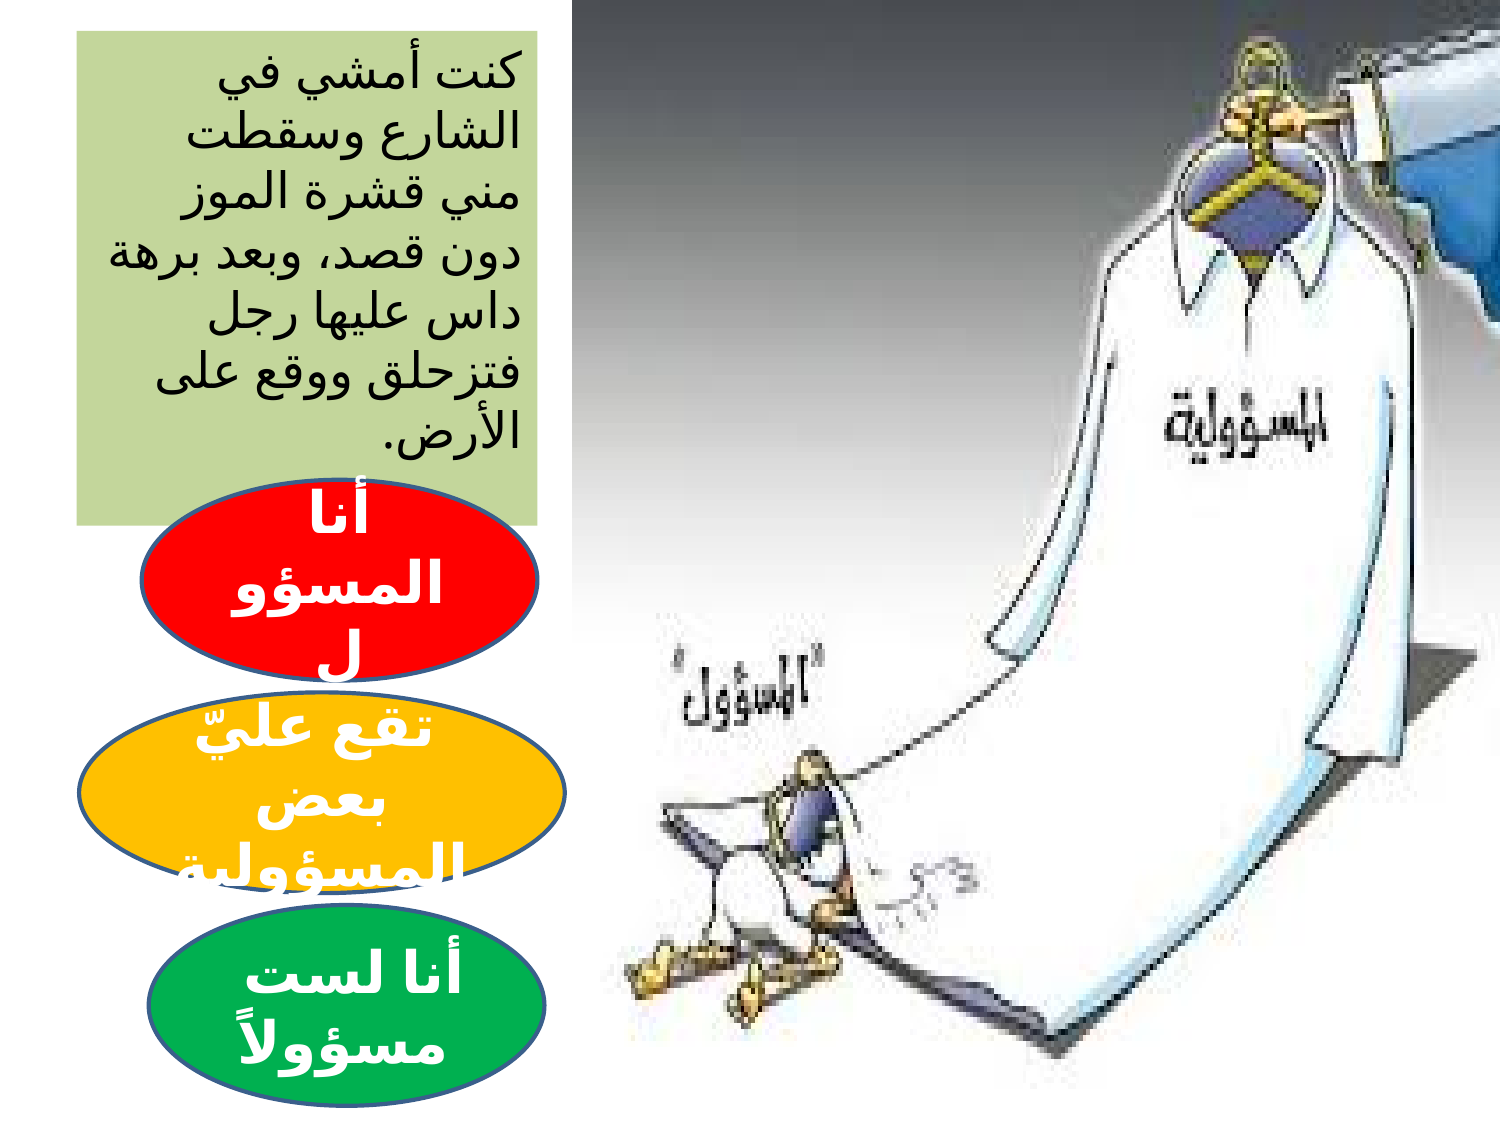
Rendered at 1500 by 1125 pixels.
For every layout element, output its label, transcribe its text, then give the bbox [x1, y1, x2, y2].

text_box أنا لست مسؤولاً [146, 902, 547, 1108]
picture [572, 0, 1500, 1125]
text_box كنت أمشي في الشارع وسقطت مني قشرة الموز دون قصد، وبعد برهة داس عليها رجل فتزحلق ووقع على الأرض. [76, 30, 538, 526]
text_box أنا المسؤول [139, 477, 540, 683]
text_box تقع عليّ بعض المسؤولية [76, 690, 567, 896]
